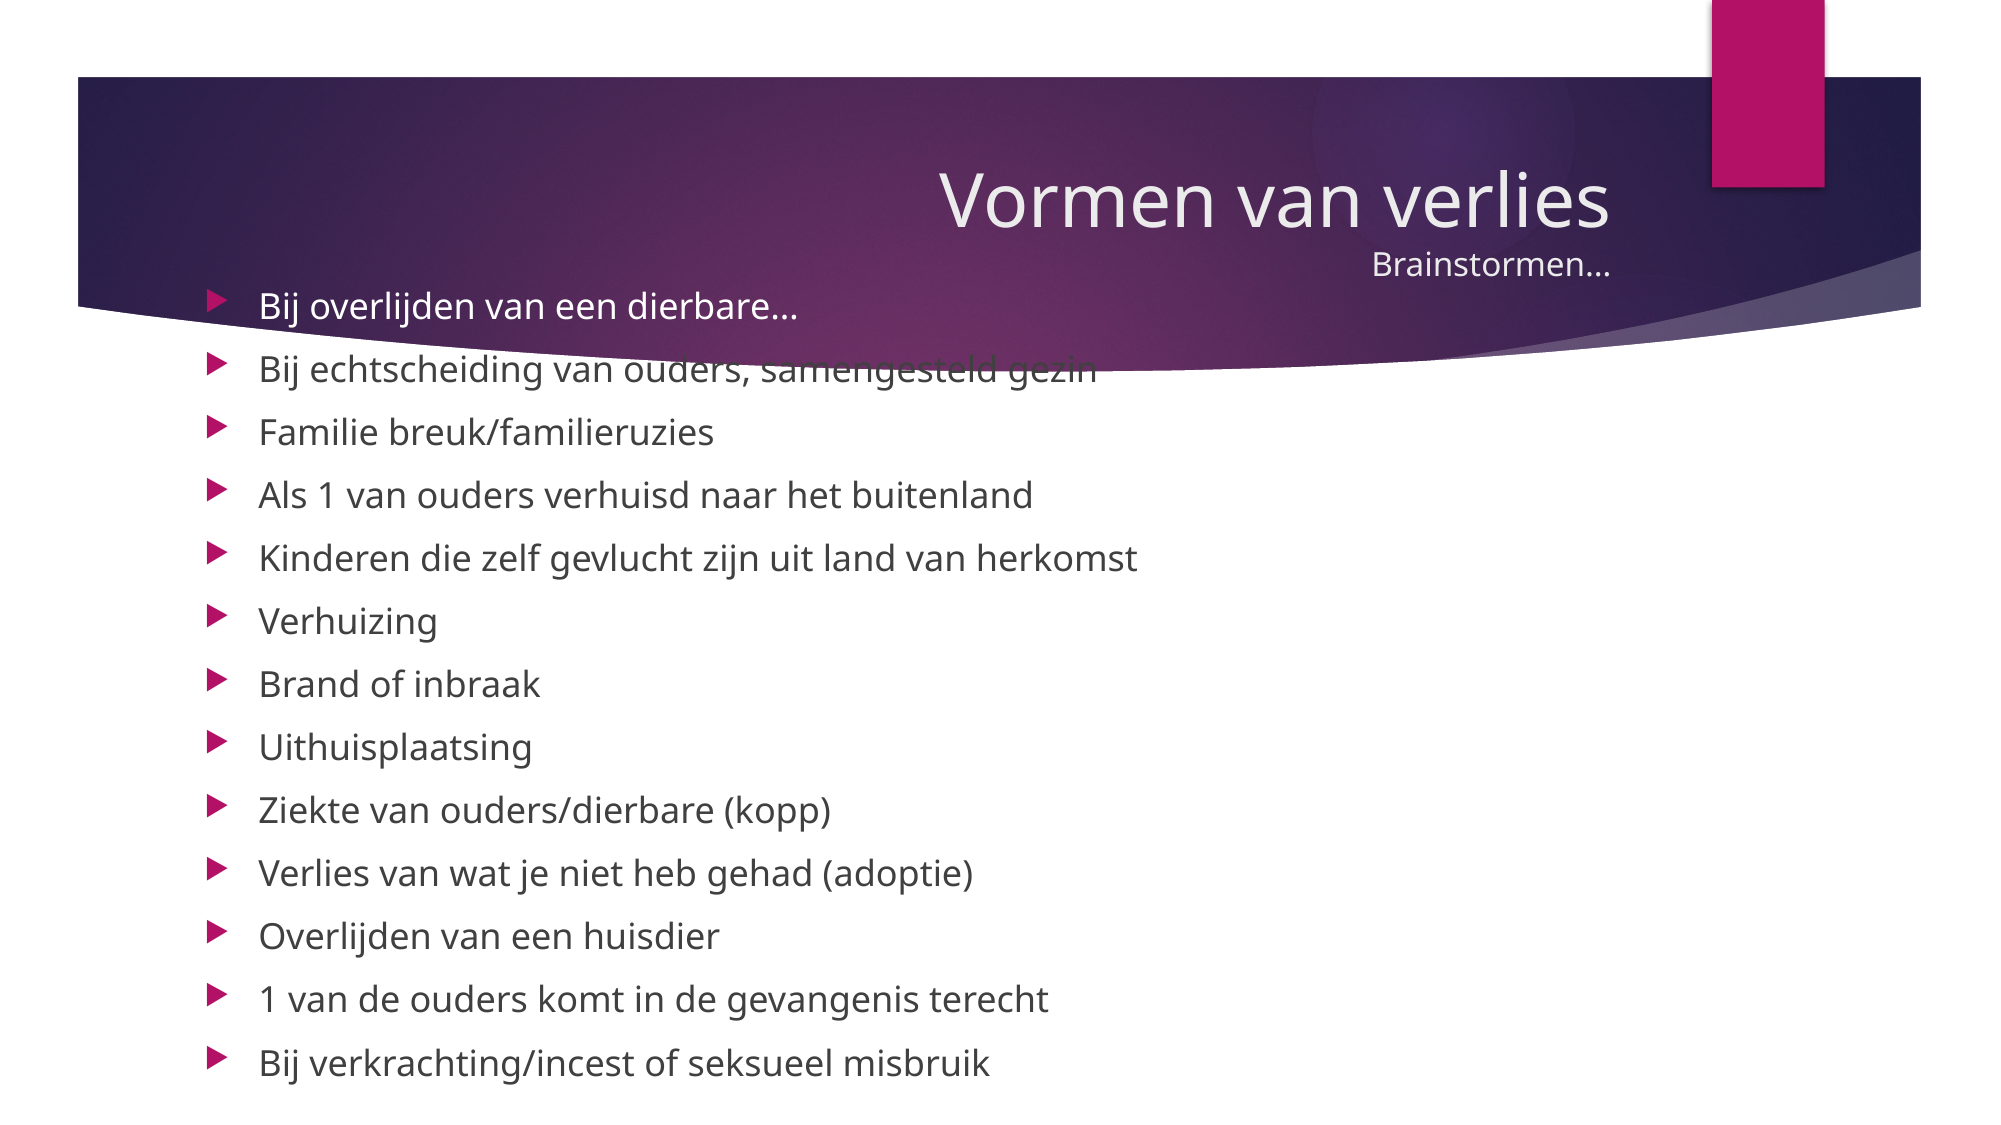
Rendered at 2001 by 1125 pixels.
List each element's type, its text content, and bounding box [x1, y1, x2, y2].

title Vormen van verlies Brainstormen… [189, 159, 1627, 275]
list Bij overlijden van een dierbare… Bij echtscheiding van ouders, samengesteld gezin Familie breuk/familieruzies Als 1 van ouders verhuisd naar het buitenland Kinderen die zelf gevlucht zijn uit land van herkomst Verhuizing Brand of inbraak Uithuisplaatsing Ziekte van ouders/dierbare (kopp) Verlies van wat je niet heb gehad (adoptie) Overlijden van een huisdier 1 van de ouders komt in de gevangenis terecht Bij verkrachting/incest of seksueel misbruik [189, 275, 1638, 1100]
